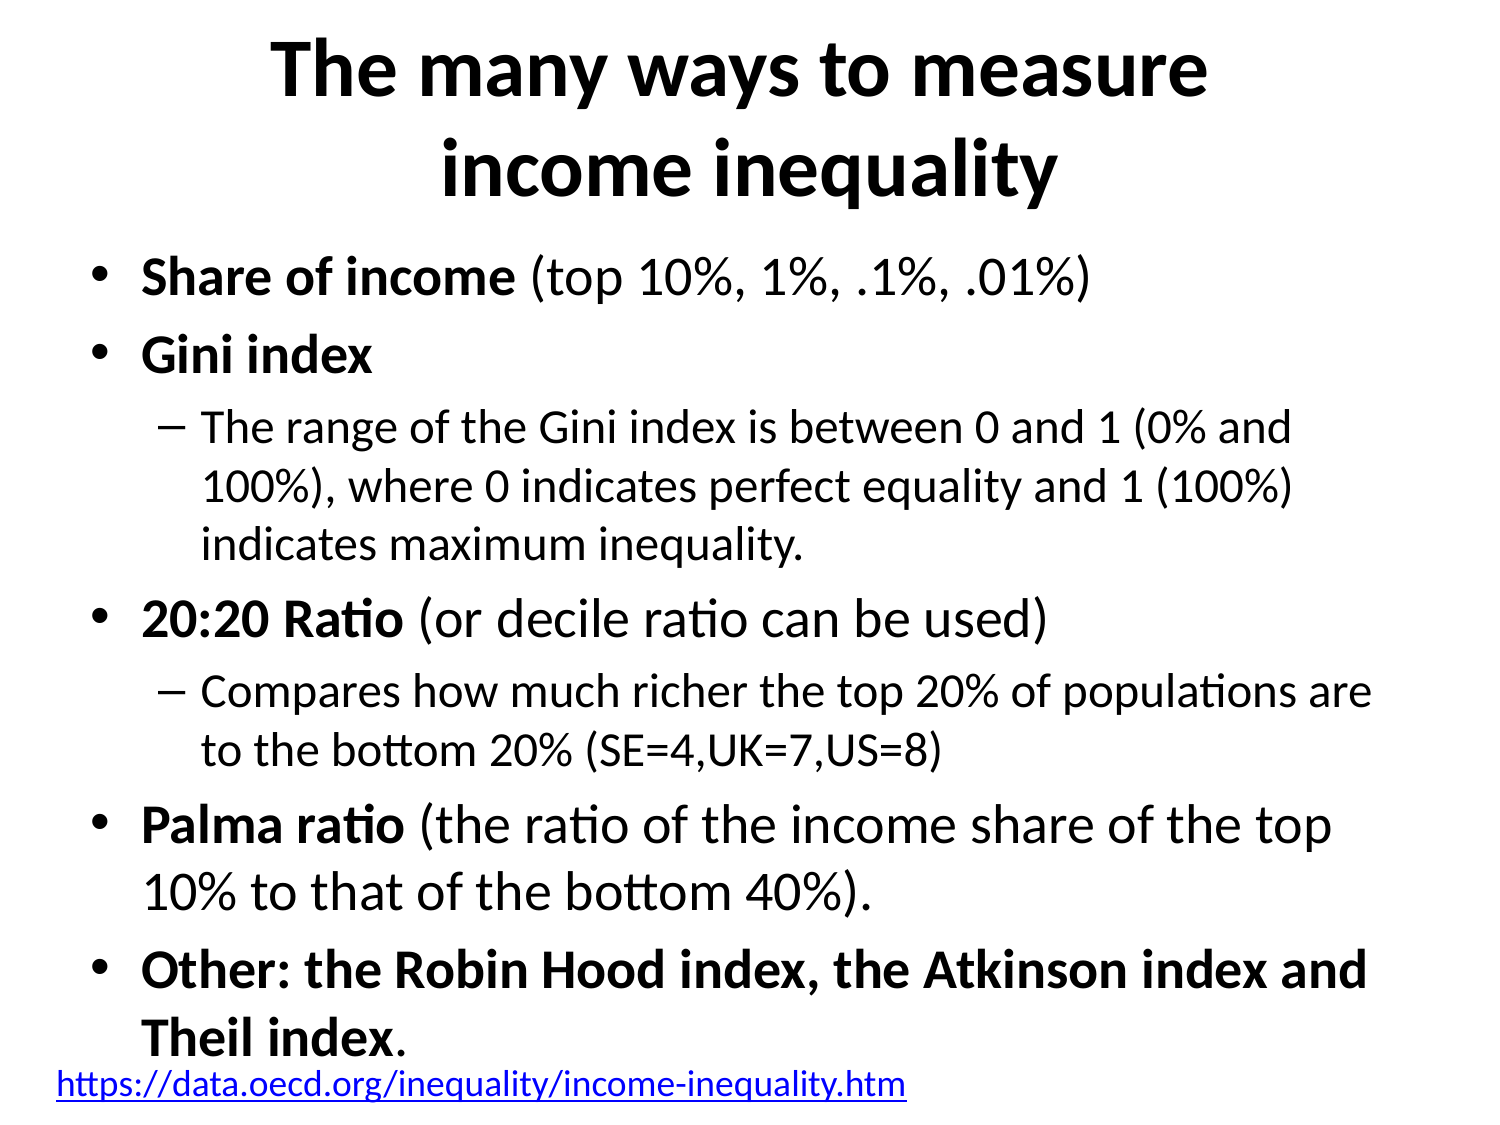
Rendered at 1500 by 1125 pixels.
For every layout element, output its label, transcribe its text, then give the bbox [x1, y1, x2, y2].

title The many ways to measure income inequality [75, 19, 1425, 207]
list Share of income (top 10%, 1%, .1%, .01%) Gini index The range of the Gini index is between 0 and 1 (0% and 100%), where 0 indicates perfect equality and 1 (100%) indicates maximum inequality. 20:20 Ratio (or decile ratio can be used) Compares how much richer the top 20% of populations are to the bottom 20% (SE=4,UK=7,US=8) Palma ratio (the ratio of the income share of the top 10% to that of the bottom 40%). Other: the Robin Hood index, the Atkinson index and Theil index. [75, 231, 1425, 1083]
text_box https://data.oecd.org/inequality/income-inequality.htm [41, 1051, 1306, 1112]
